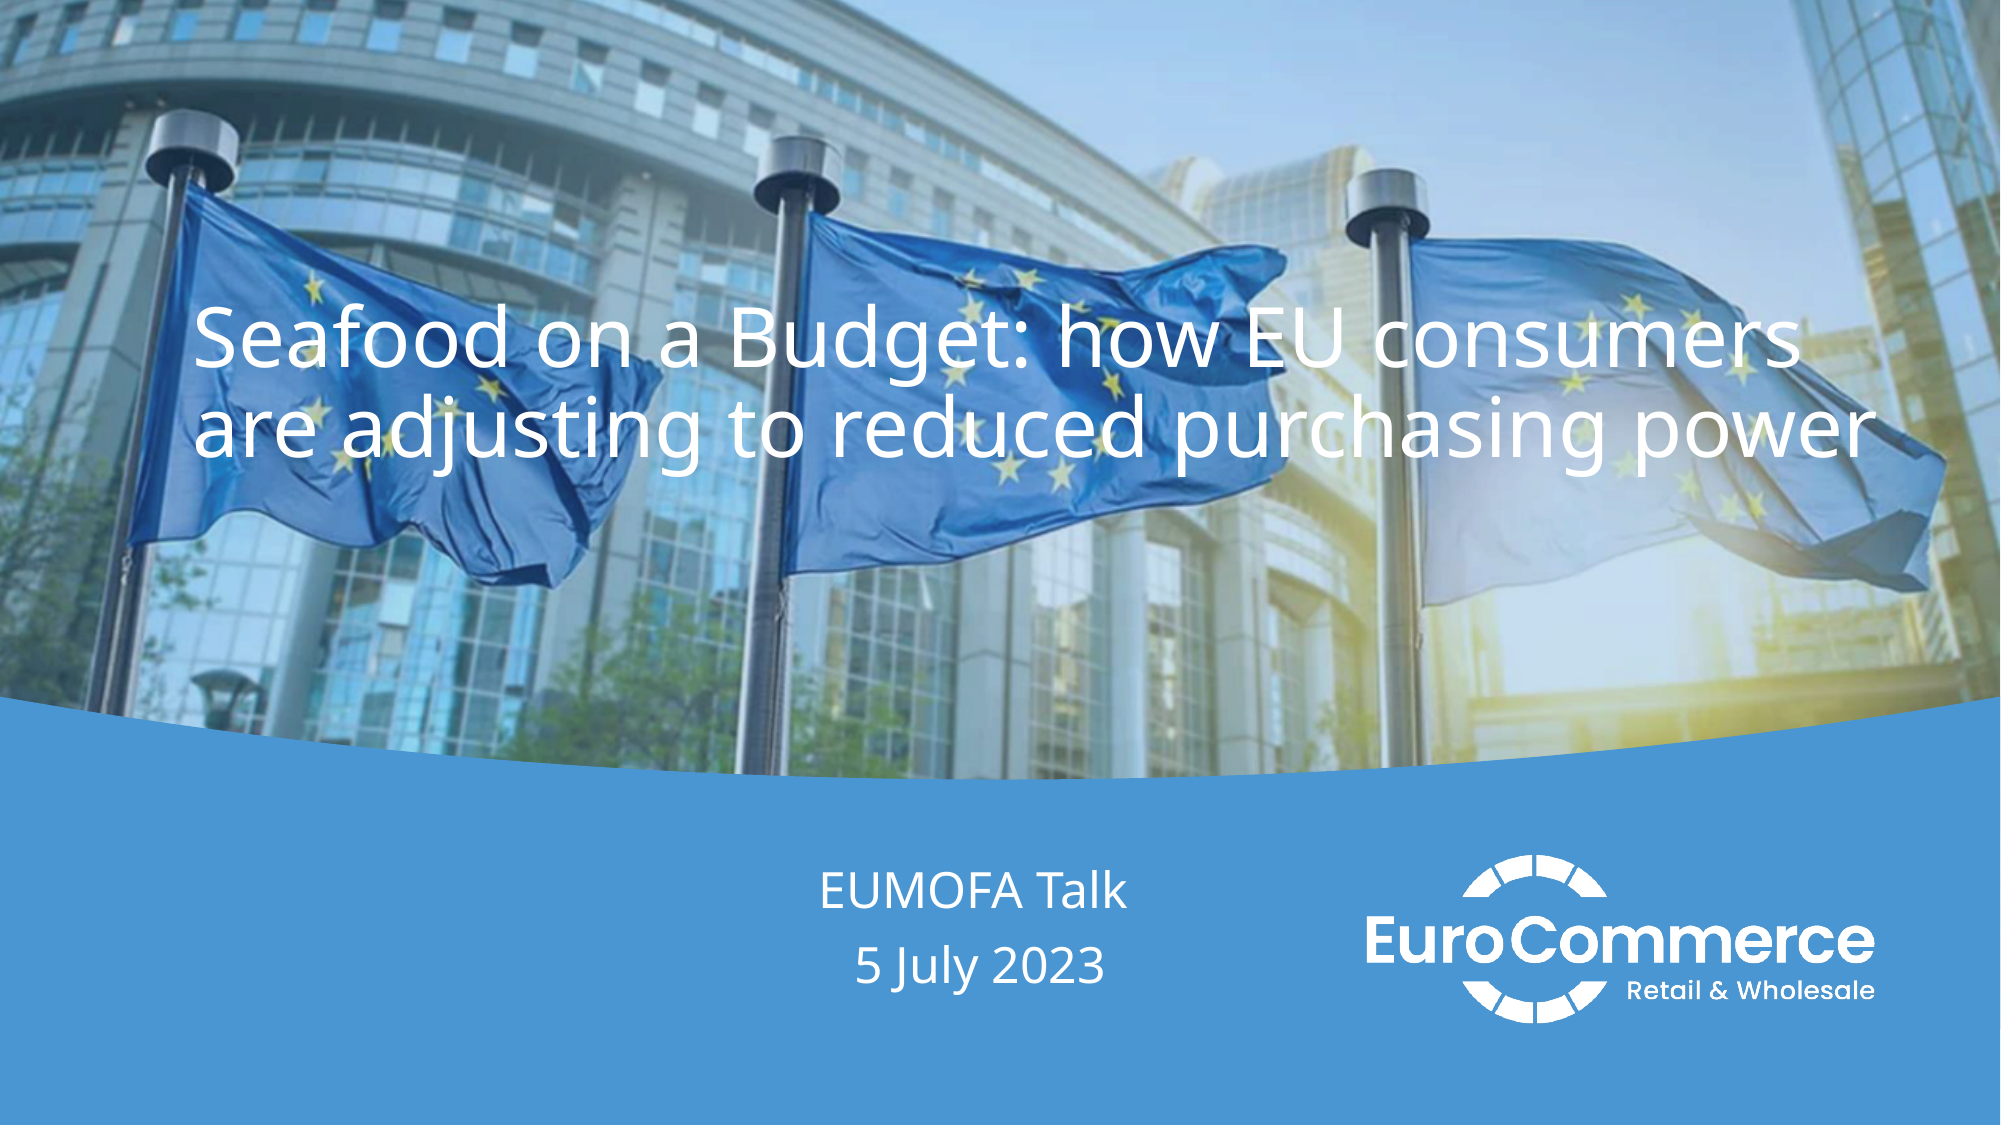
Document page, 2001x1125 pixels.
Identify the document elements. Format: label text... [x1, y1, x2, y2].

list Seafood on a Budget: how EU consumers are adjusting to reduced purchasing power [178, 317, 1907, 555]
list EUMOFA Talk 5 July 2023 [230, 570, 1730, 686]
picture [1320, 808, 1921, 1070]
picture [0, 0, 2001, 779]
